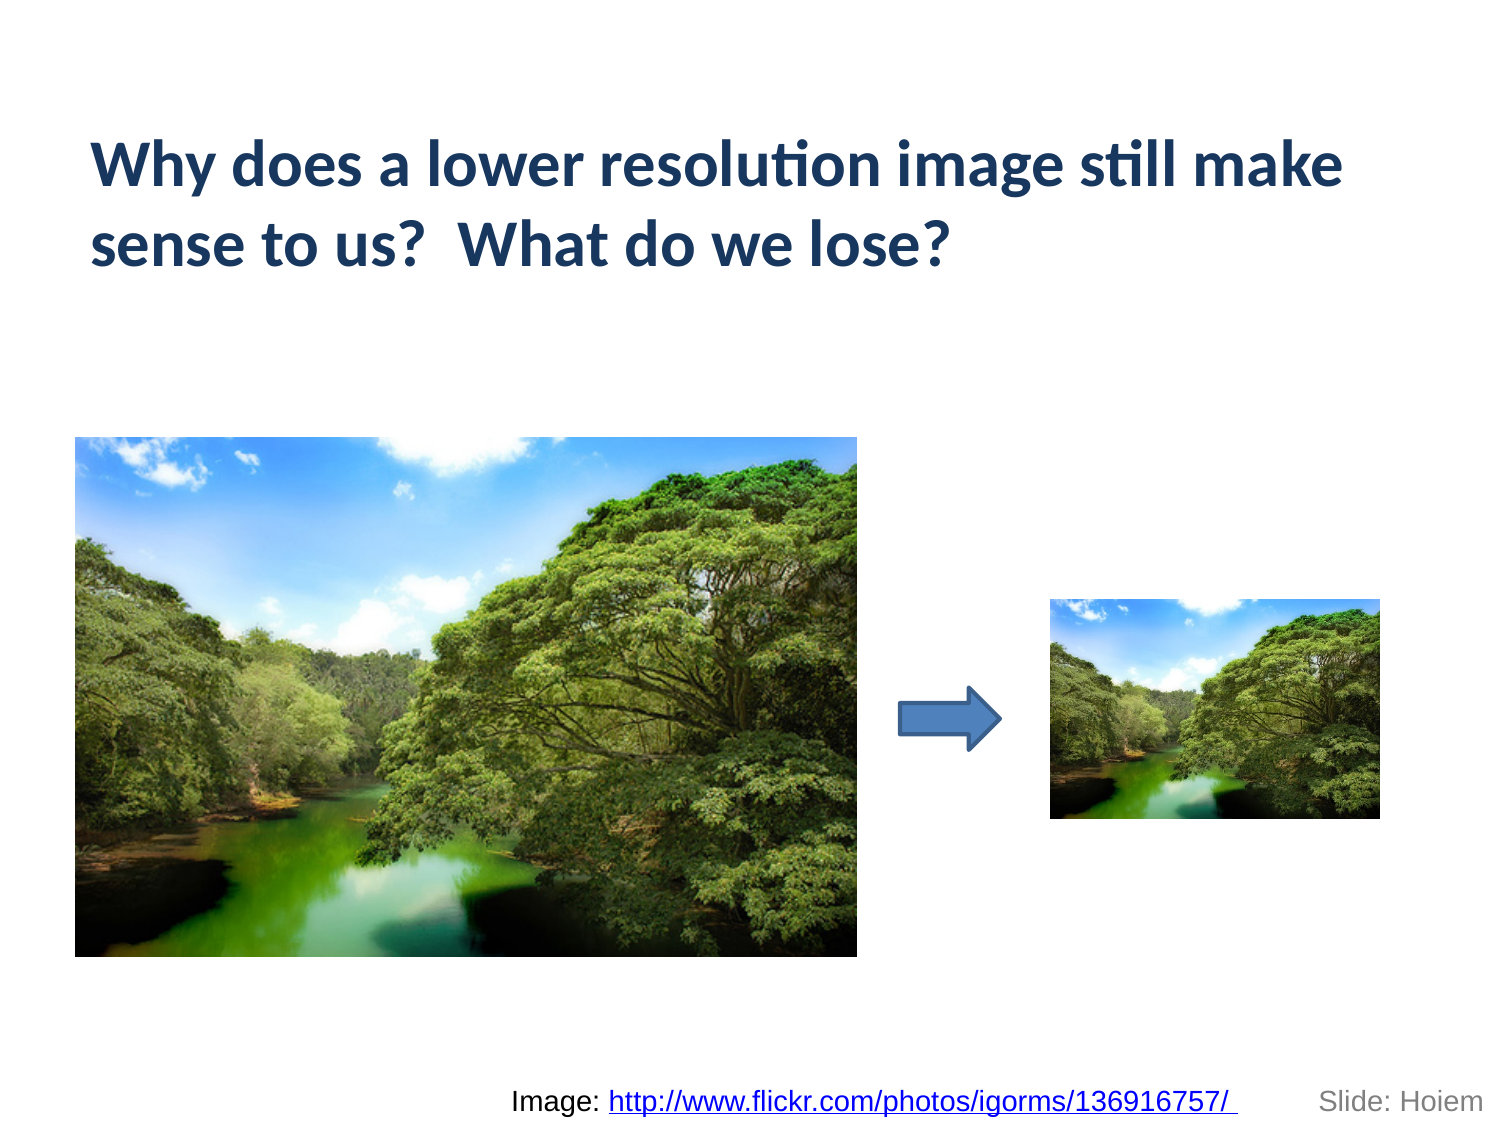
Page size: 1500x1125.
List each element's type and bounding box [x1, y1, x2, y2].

text_box [897, 685, 1003, 752]
text_box [1303, 1074, 1500, 1125]
text_box [496, 1074, 1253, 1125]
list [74, 112, 1426, 918]
picture [1049, 599, 1380, 819]
picture [74, 437, 857, 957]
